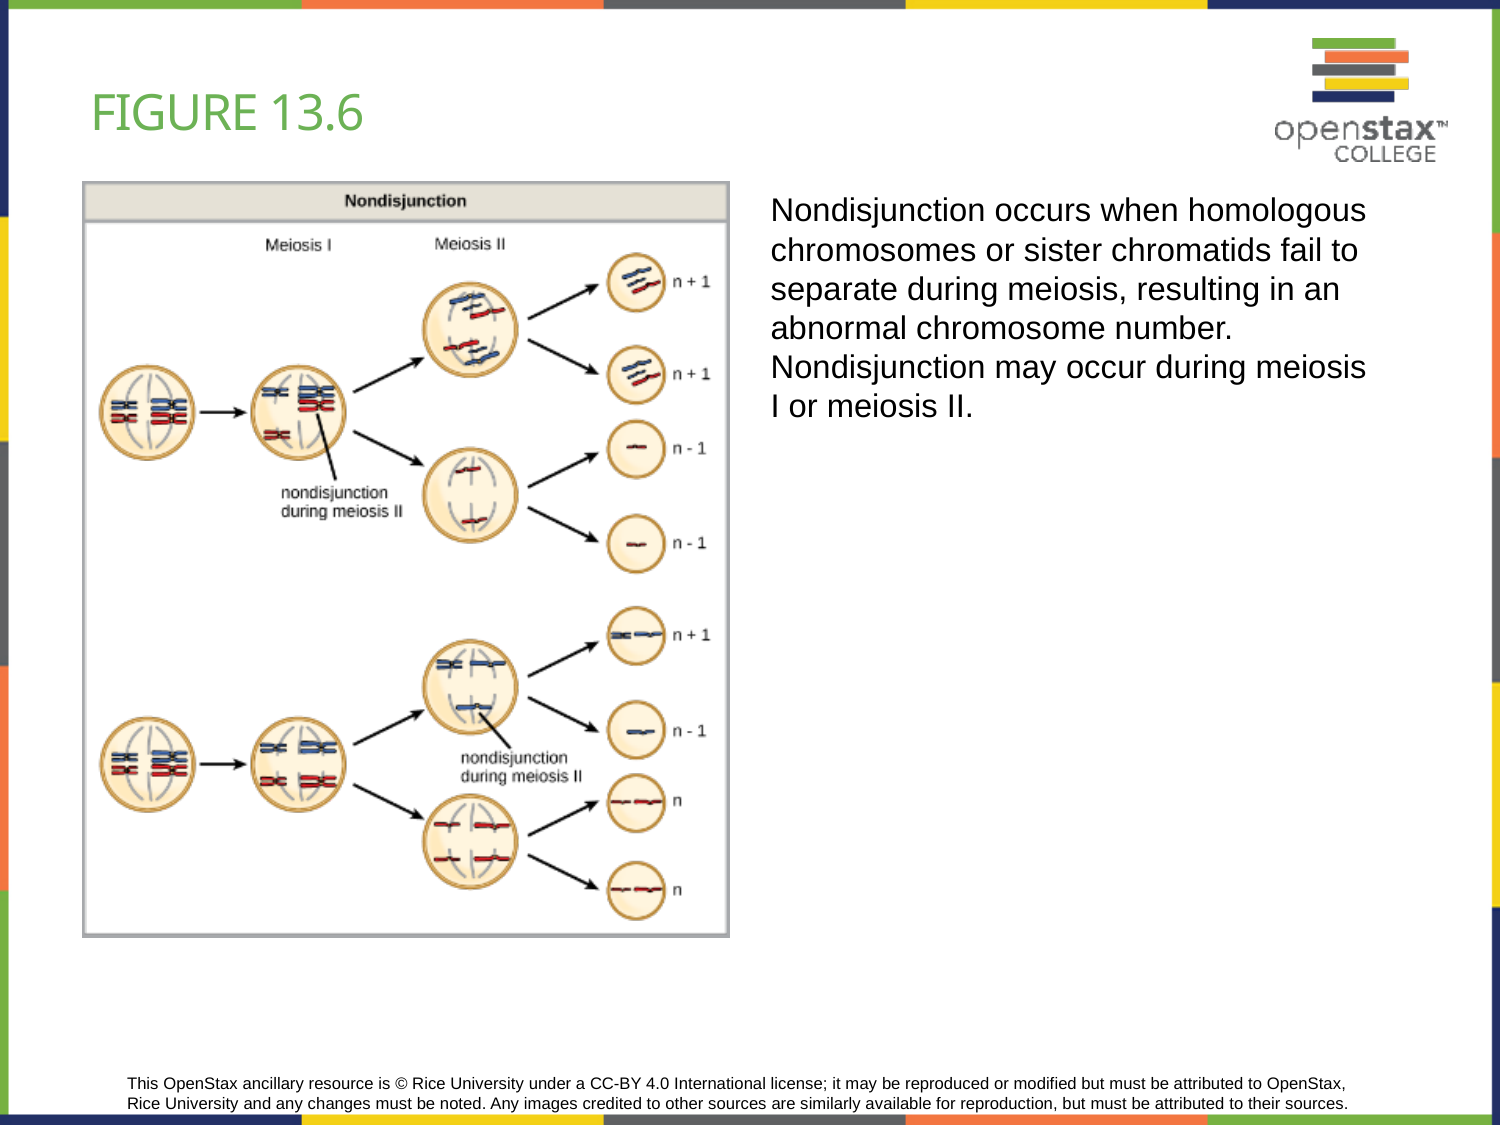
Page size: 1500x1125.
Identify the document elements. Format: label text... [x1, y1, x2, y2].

title Figure 13.6 [75, 39, 1273, 148]
picture [0, 0, 1500, 1125]
footer This OpenStax ancillary resource is © Rice University under a CC-BY 4.0 International license; it may be reproduced or modified but must be attributed to OpenStax, Rice University and any changes must be noted. Any images credited to other sources are similarly available for reproduction, but must be attributed to their sources. [112, 1065, 1398, 1112]
list Nondisjunction occurs when homologous chromosomes or sister chromatids fail to separate during meiosis, resulting in an abnormal chromosome number. Nondisjunction may occur during meiosis I or meiosis II. [755, 181, 1398, 1045]
